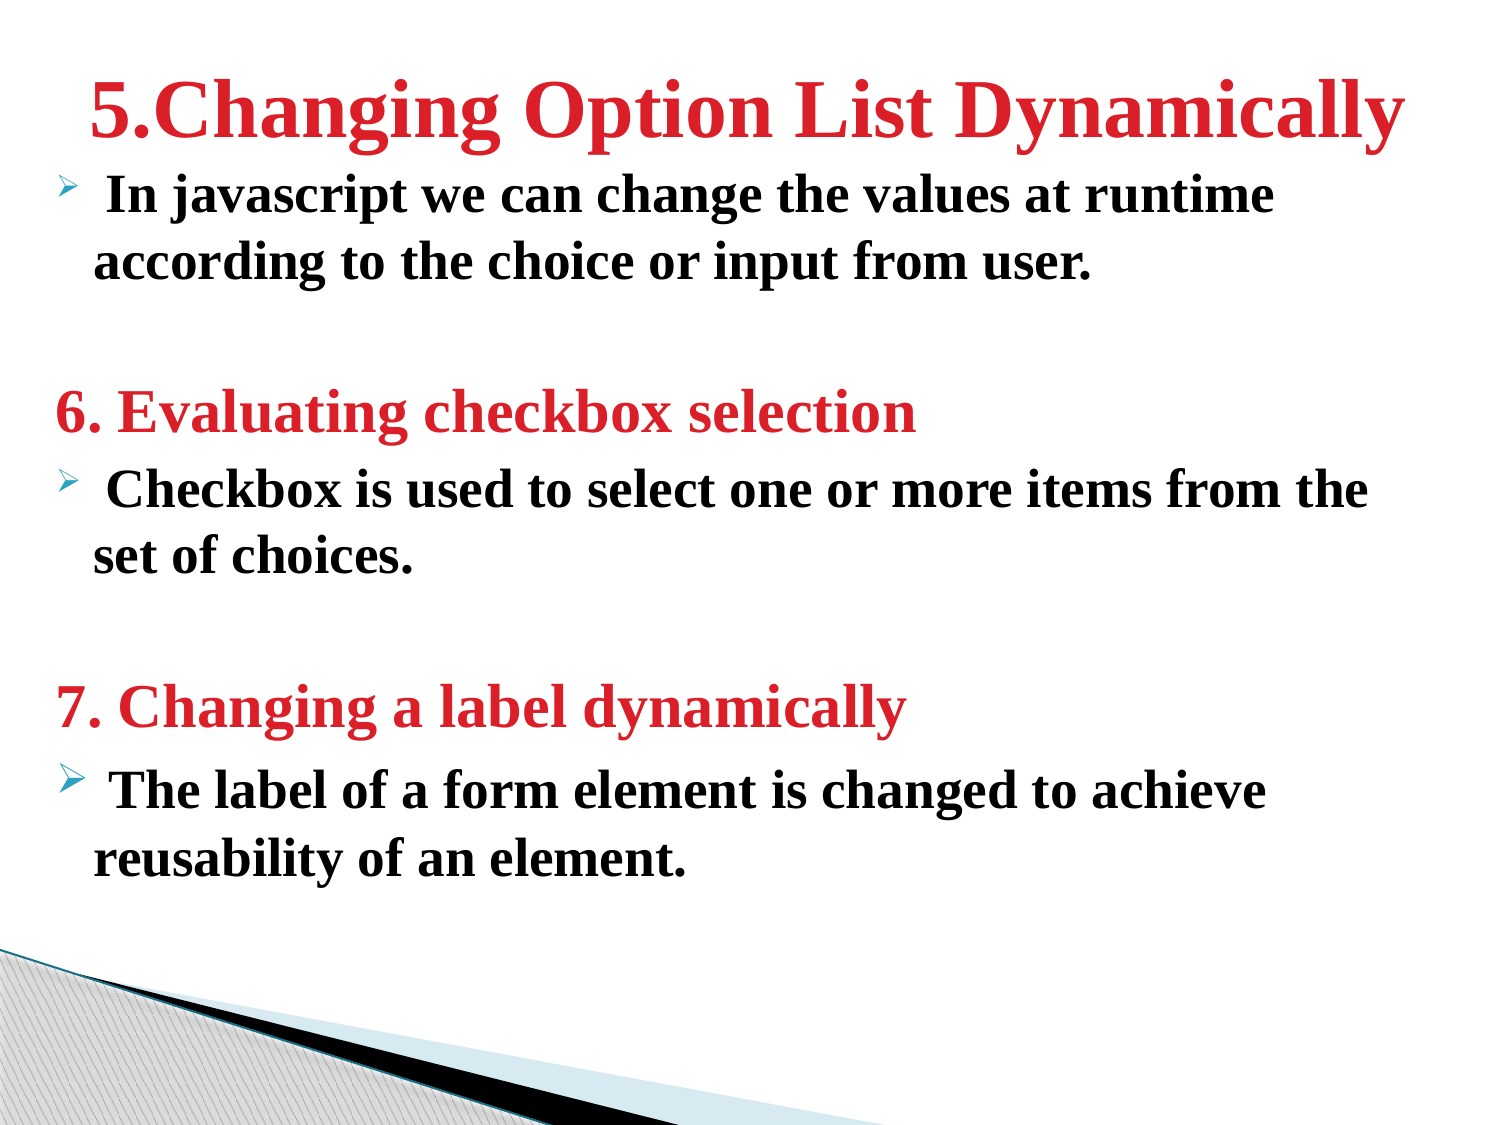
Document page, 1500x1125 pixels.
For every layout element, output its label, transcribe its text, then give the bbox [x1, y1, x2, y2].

list In javascript we can change the values at runtime according to the choice or input from user. 6. Evaluating checkbox selection Checkbox is used to select one or more items from the set of choices. 7. Changing a label dynamically The label of a form element is changed to achieve reusability of an element. [24, 149, 1425, 986]
title 5.Changing Option List Dynamically [75, 45, 1425, 163]
